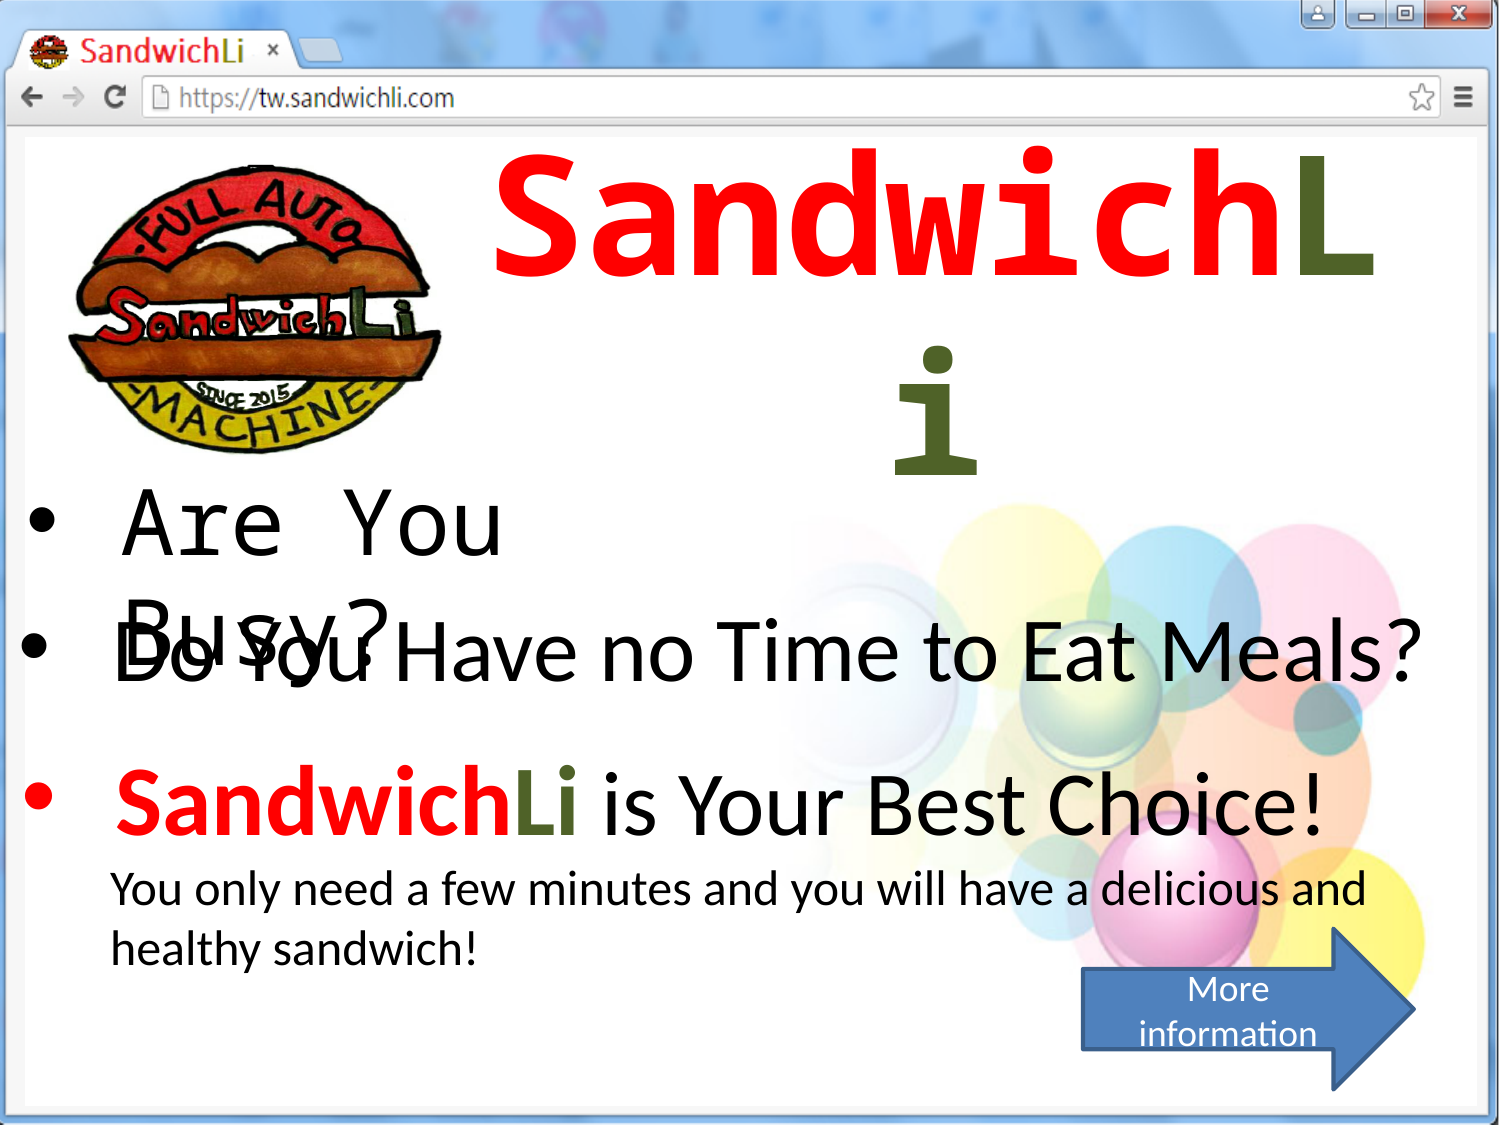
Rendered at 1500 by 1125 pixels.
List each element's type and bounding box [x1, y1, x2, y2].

list [0, 0, 1500, 1125]
picture [25, 136, 1477, 1107]
